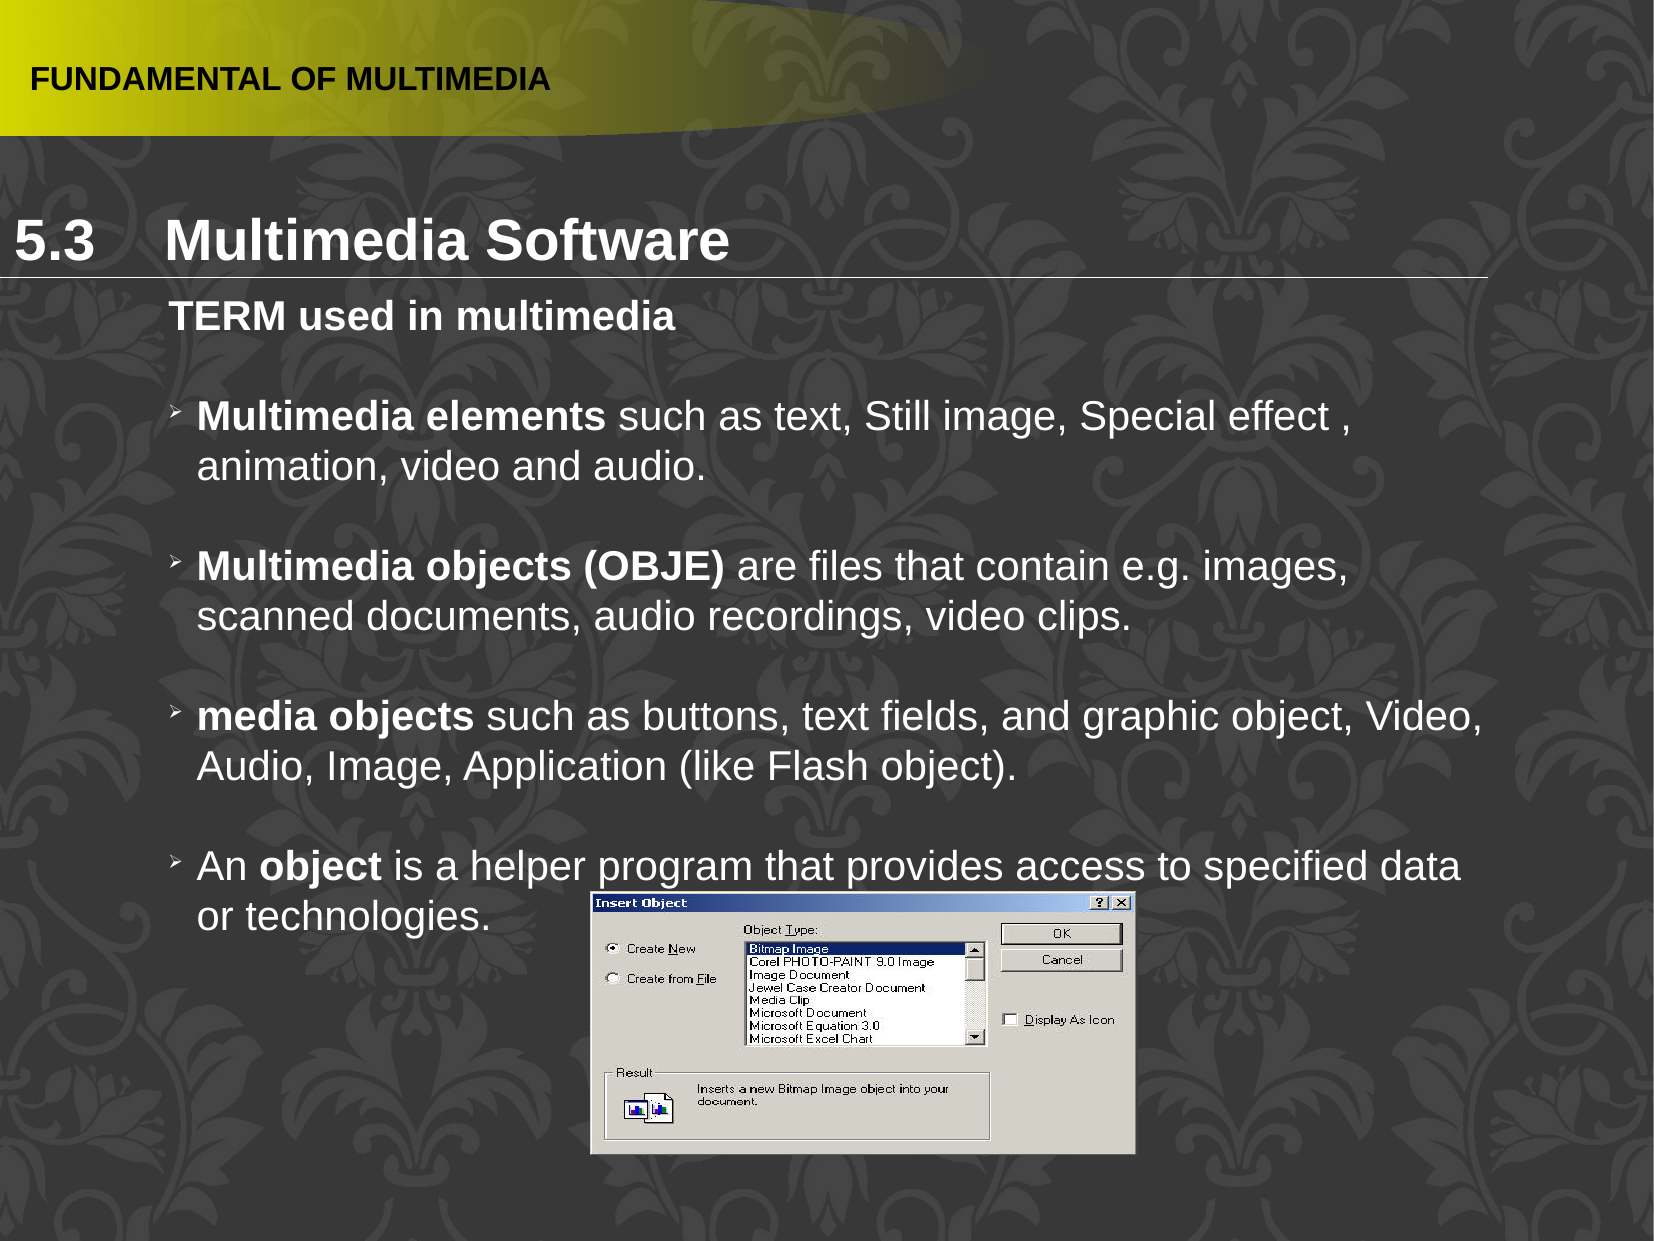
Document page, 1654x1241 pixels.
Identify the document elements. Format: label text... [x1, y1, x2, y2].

picture [590, 891, 1138, 1155]
slide_number 44 [730, 1167, 924, 1172]
text_box TERM used in multimedia Multimedia elements such as text, Still image, Special effect , animation, video and audio. Multimedia objects (OBJE) are files that contain e.g. images, scanned documents, audio recordings, video clips. media objects such as buttons, text fields, and graphic object, Video, Audio, Image, Application (like Flash object). An object is a helper program that provides access to specified data or technologies. [153, 281, 1500, 893]
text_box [0, 0, 994, 136]
text_box 5.3 Multimedia Software [0, 159, 1654, 280]
